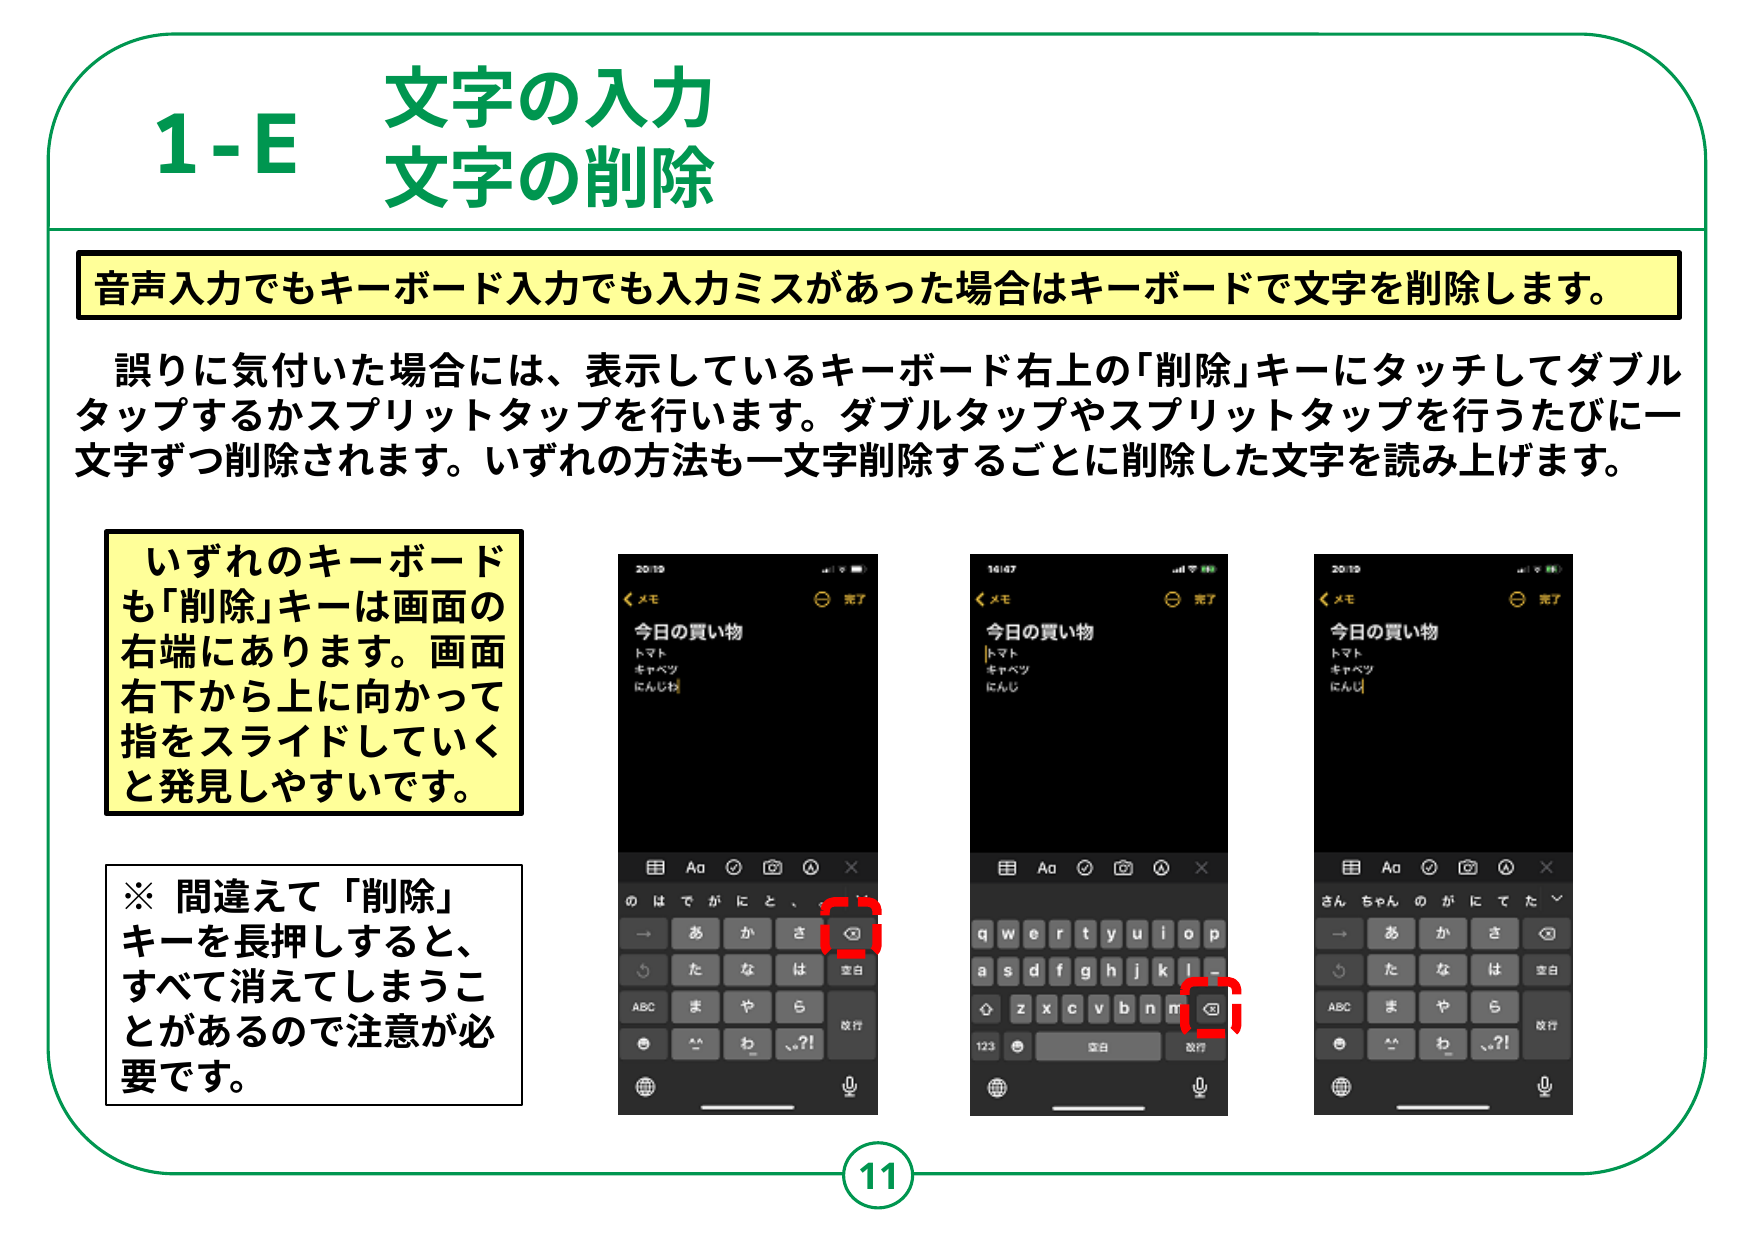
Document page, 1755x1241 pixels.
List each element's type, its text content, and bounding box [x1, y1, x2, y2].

text_box いずれのキーボードも｢削除｣キーは画面の右端にあります。画面右下から上に向かって指をスライドしていくと発見しやすいです。 [106, 531, 522, 814]
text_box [618, 554, 878, 1115]
picture [1314, 554, 1574, 1115]
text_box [970, 554, 1238, 1117]
text_box 誤りに気付いた場合には、表示しているキーボード右上の｢削除｣キーにタッチしてダブルタップするかスプリットタップを行います。ダブルタップやスプリットタップを行うたびに一文字ずつ削除されます。いずれの方法も一文字削除するごとに削除した文字を読み上げます。 [59, 339, 1699, 490]
text_box 音声入力でもキーボード入力でも入力ミスがあった場合はキーボードで文字を削除します。 [78, 252, 1680, 318]
text_box 1-E [136, 83, 316, 199]
text_box 文字の入力 文字の削除 [383, 55, 1683, 216]
text_box ※ 間違えて「削除」キーを長押しすると、すべて消えてしまうことがあるので注意が必要です。 [106, 865, 522, 1106]
